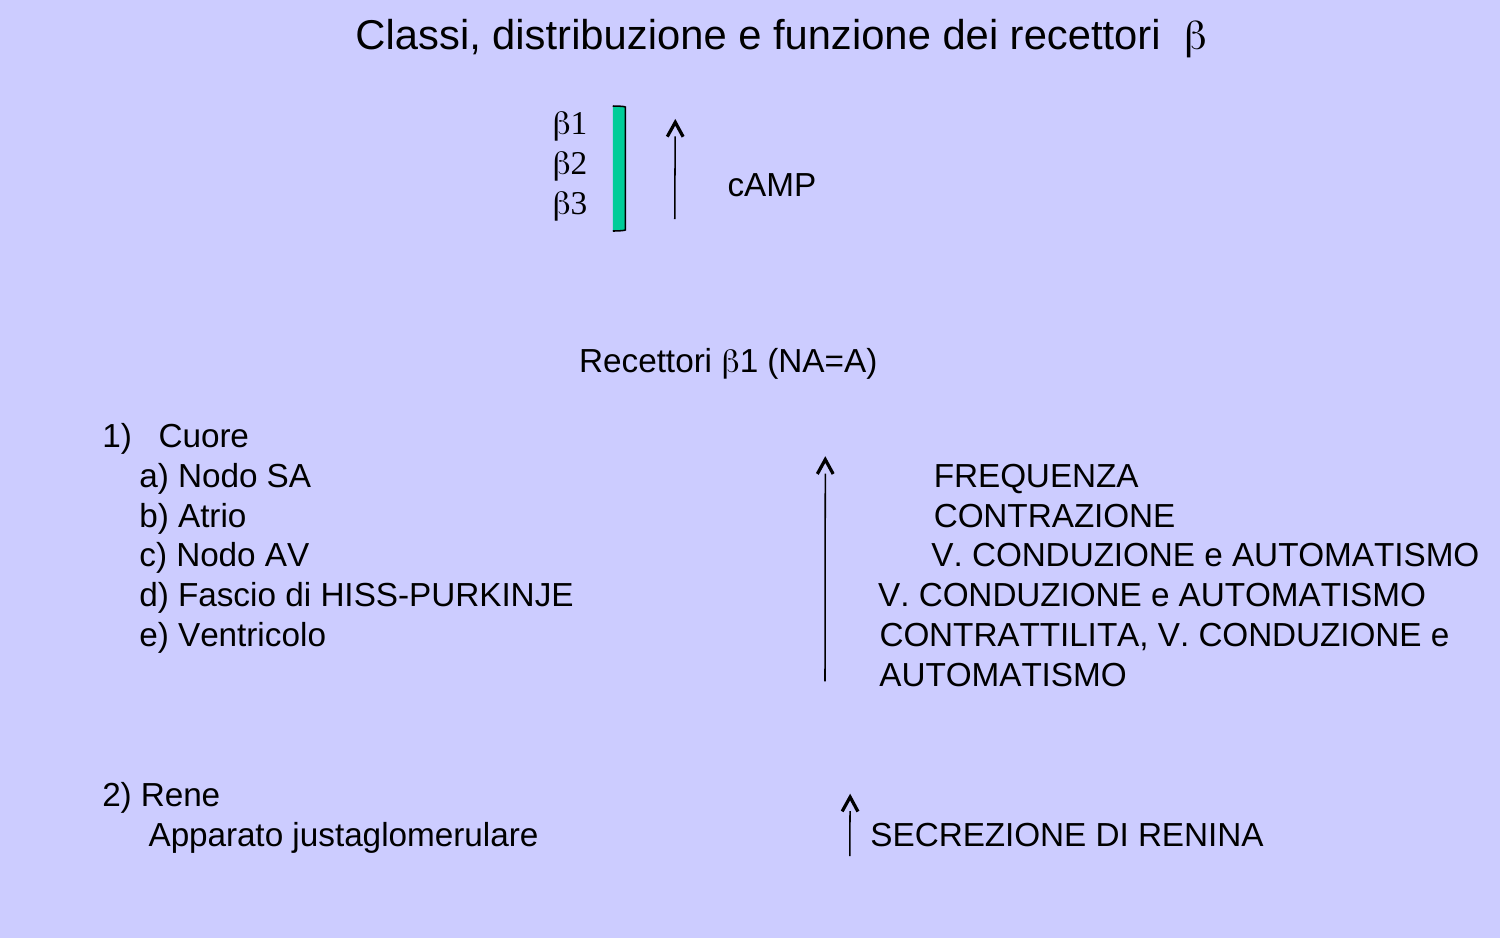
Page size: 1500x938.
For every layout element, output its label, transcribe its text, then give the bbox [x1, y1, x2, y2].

text_box    [537, 93, 638, 269]
text_box Classi, distribuzione e funzione dei recettori  [337, 0, 1225, 116]
text_box Recettori 1 (NA=A) [564, 331, 893, 387]
text_box Cuore a) Nodo SA FREQUENZA b) Atrio CONTRAZIONE c) Nodo AV V. CONDUZIONE e AUTOMATISMO d) Fascio di HISS-PURKINJE V. CONDUZIONE e AUTOMATISMO e) Ventricolo CONTRATTILITA, V. CONDUZIONE e AUTOMATISMO 2) Rene Apparato justaglomerulare SECREZIONE DI RENINA [87, 406, 1500, 861]
text_box cAMP [712, 155, 876, 212]
text_box [612, 105, 626, 231]
